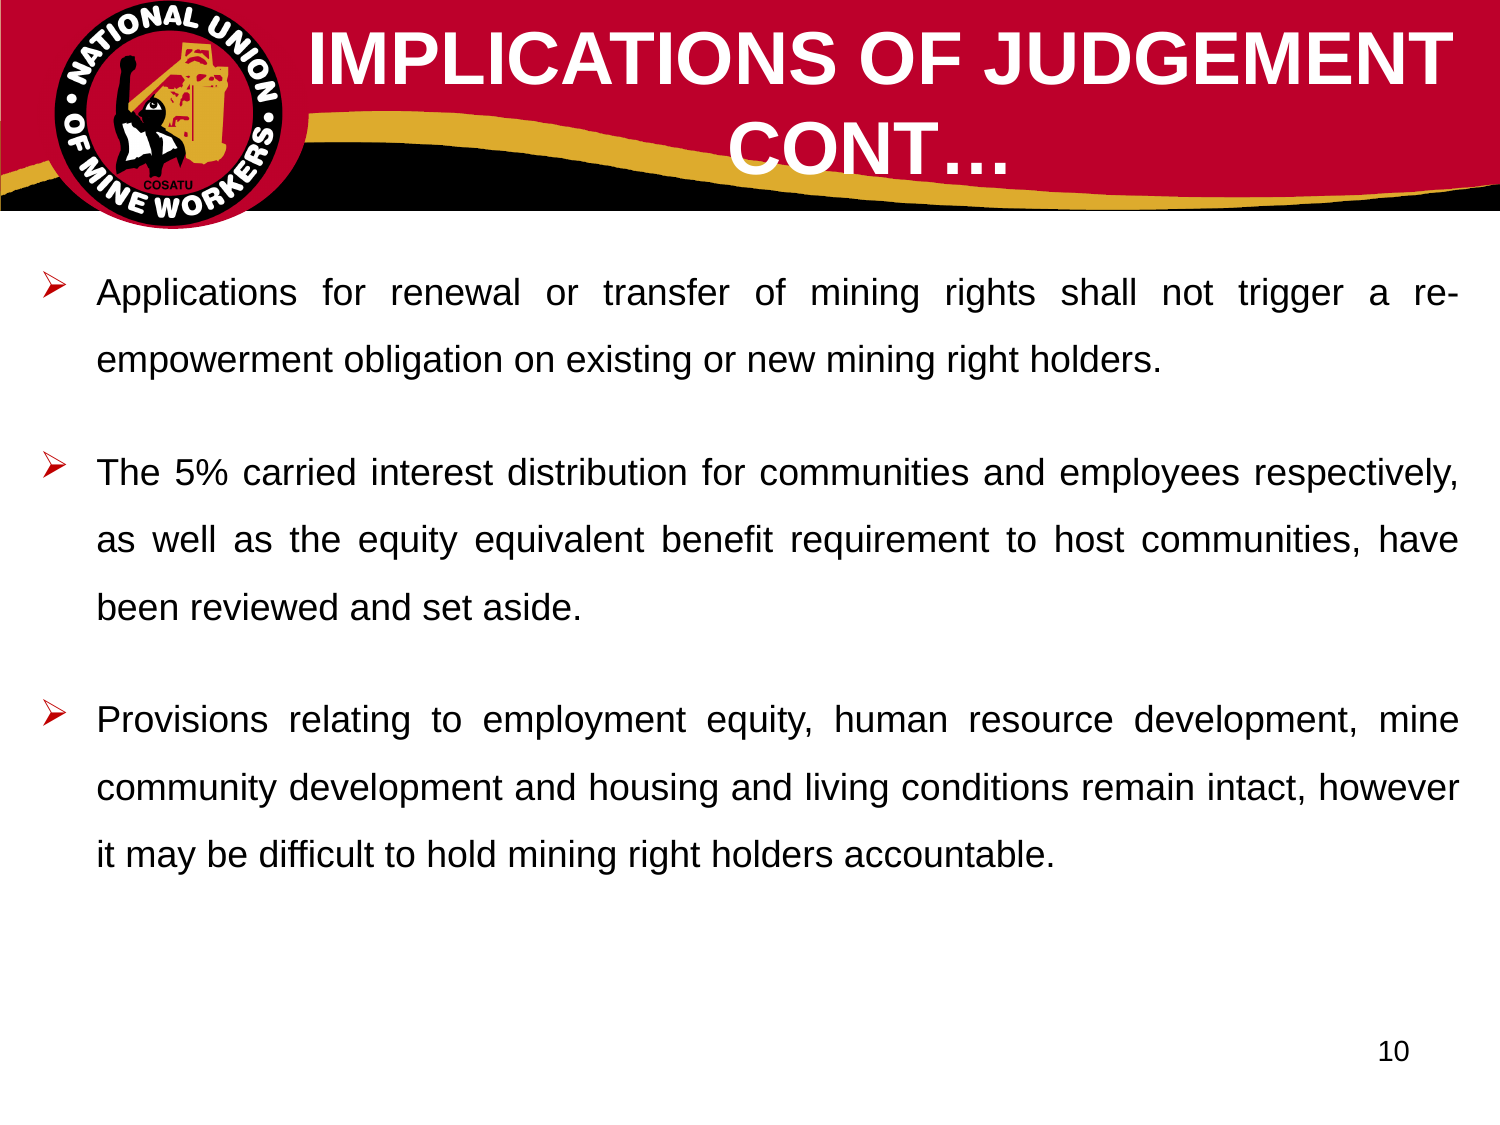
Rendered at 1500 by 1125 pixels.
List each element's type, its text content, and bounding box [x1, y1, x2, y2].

picture [0, 0, 1500, 229]
list Applications for renewal or transfer of mining rights shall not trigger a re-empowerment obligation on existing or new mining right holders. The 5% carried interest distribution for communities and employees respectively, as well as the equity equivalent benefit requirement to host communities, have been reviewed and set aside. Provisions relating to employment equity, human resource development, mine community development and housing and living conditions remain intact, however it may be difficult to hold mining right holders accountable. [24, 237, 1475, 980]
title IMPLICATIONS OF JUDGEMENT CONT… [262, 6, 1500, 194]
slide_number 10 [1074, 1024, 1426, 1103]
